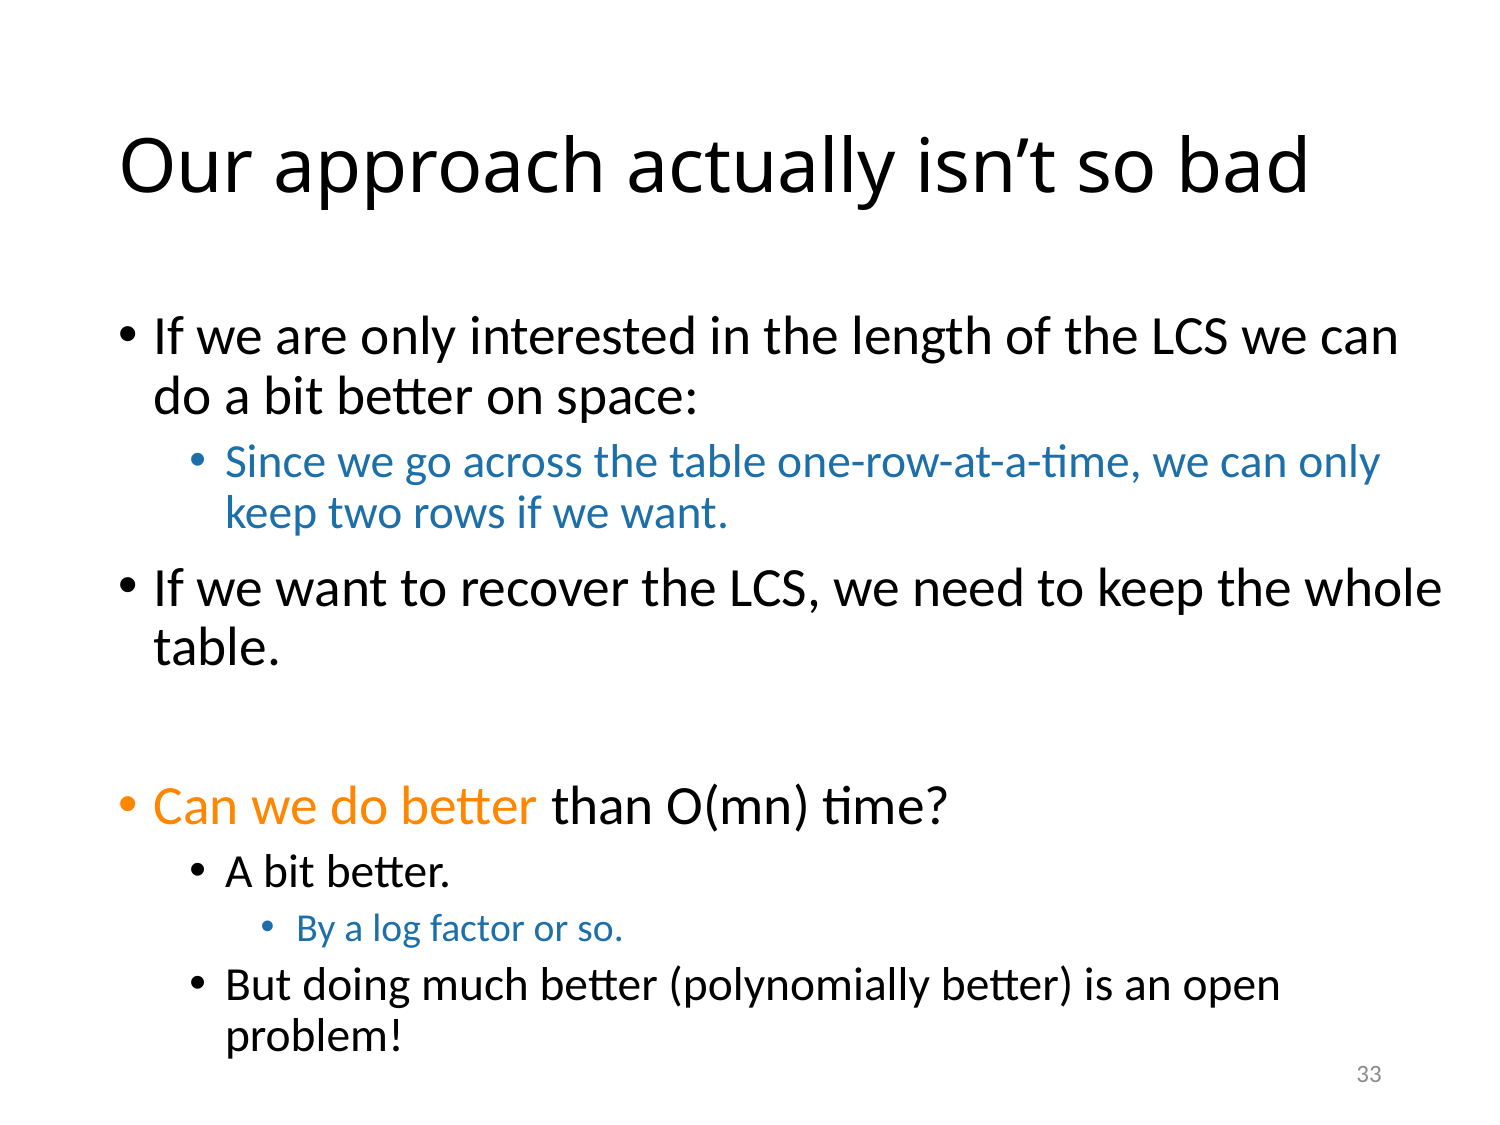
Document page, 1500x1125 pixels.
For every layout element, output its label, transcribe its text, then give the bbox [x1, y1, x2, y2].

slide_number 33 [1059, 1042, 1397, 1103]
list If we are only interested in the length of the LCS we can do a bit better on space: Since we go across the table one-row-at-a-time, we can only keep two rows if we want. If we want to recover the LCS, we need to keep the whole table. Can we do better than O(mn) time? A bit better. By a log factor or so. But doing much better (polynomially better) is an open problem! [103, 299, 1468, 1073]
title Our approach actually isn’t so bad [103, 59, 1397, 278]
